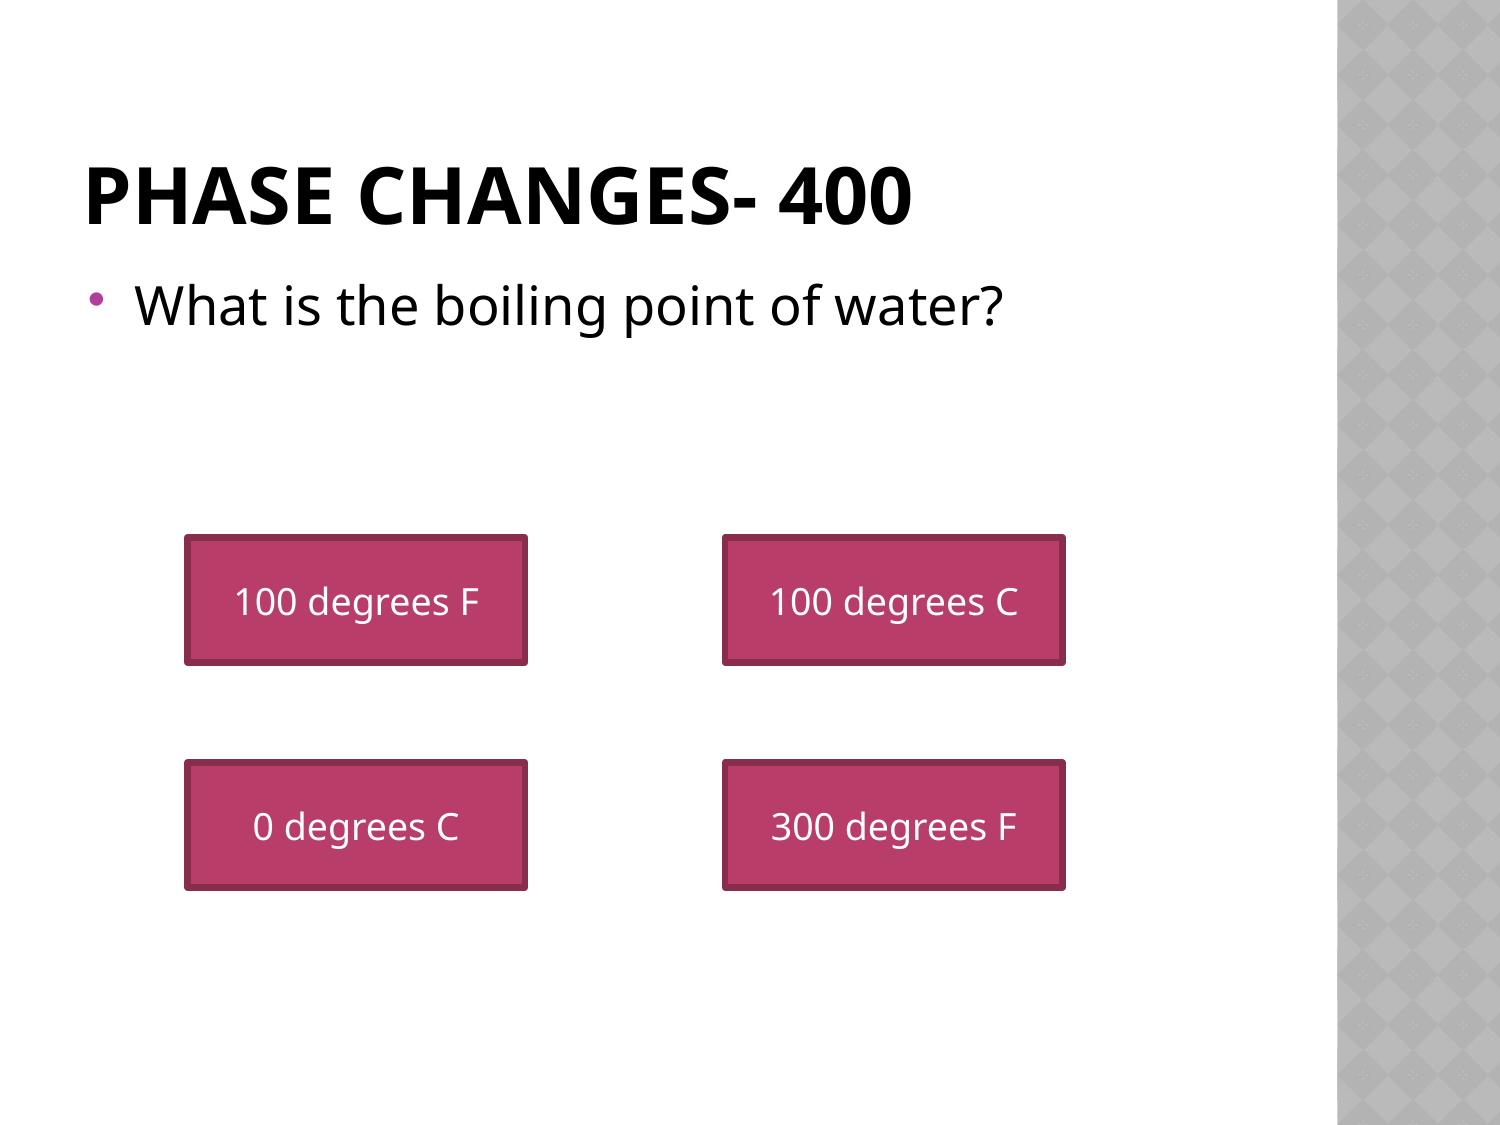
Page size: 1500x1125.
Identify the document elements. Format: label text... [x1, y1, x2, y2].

list What is the boiling point of water? [75, 264, 1263, 1059]
title Phase changes- 400 [75, 52, 1263, 240]
text_box 100 degrees C [722, 534, 1066, 666]
text_box 300 degrees F [722, 759, 1066, 891]
text_box 100 degrees F [184, 534, 528, 666]
text_box 0 degrees C [184, 759, 528, 891]
